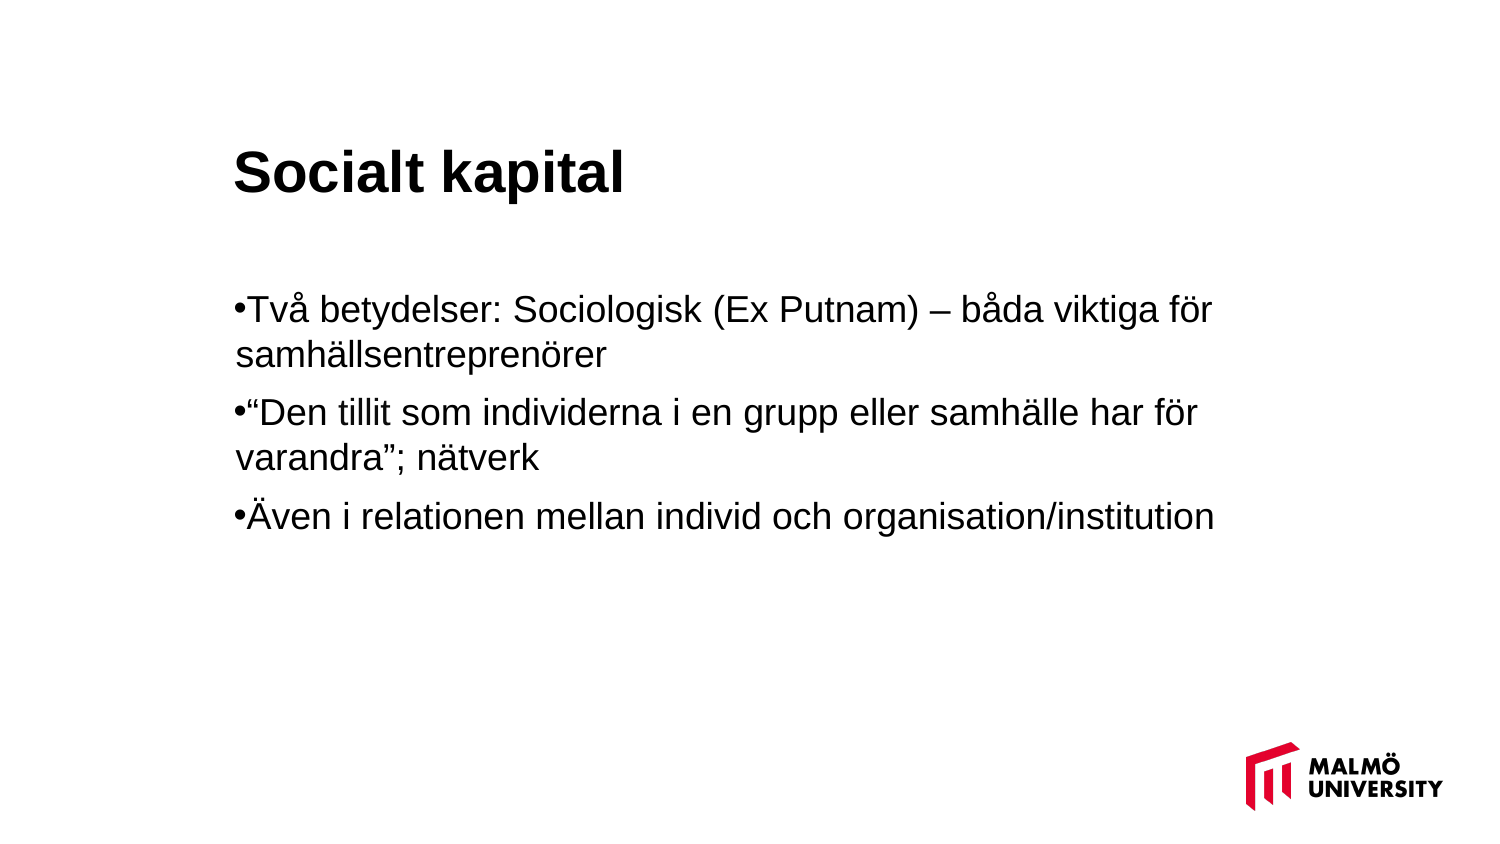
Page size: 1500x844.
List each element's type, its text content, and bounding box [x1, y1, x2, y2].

title Socialt kapital [218, 98, 1282, 239]
list Två betydelser: Sociologisk (Ex Putnam) – båda viktiga för samhällsentreprenörer “Den tillit som individerna i en grupp eller samhälle har för varandra”; nätverk Även i relationen mellan individ och organisation/institution [218, 277, 1282, 750]
